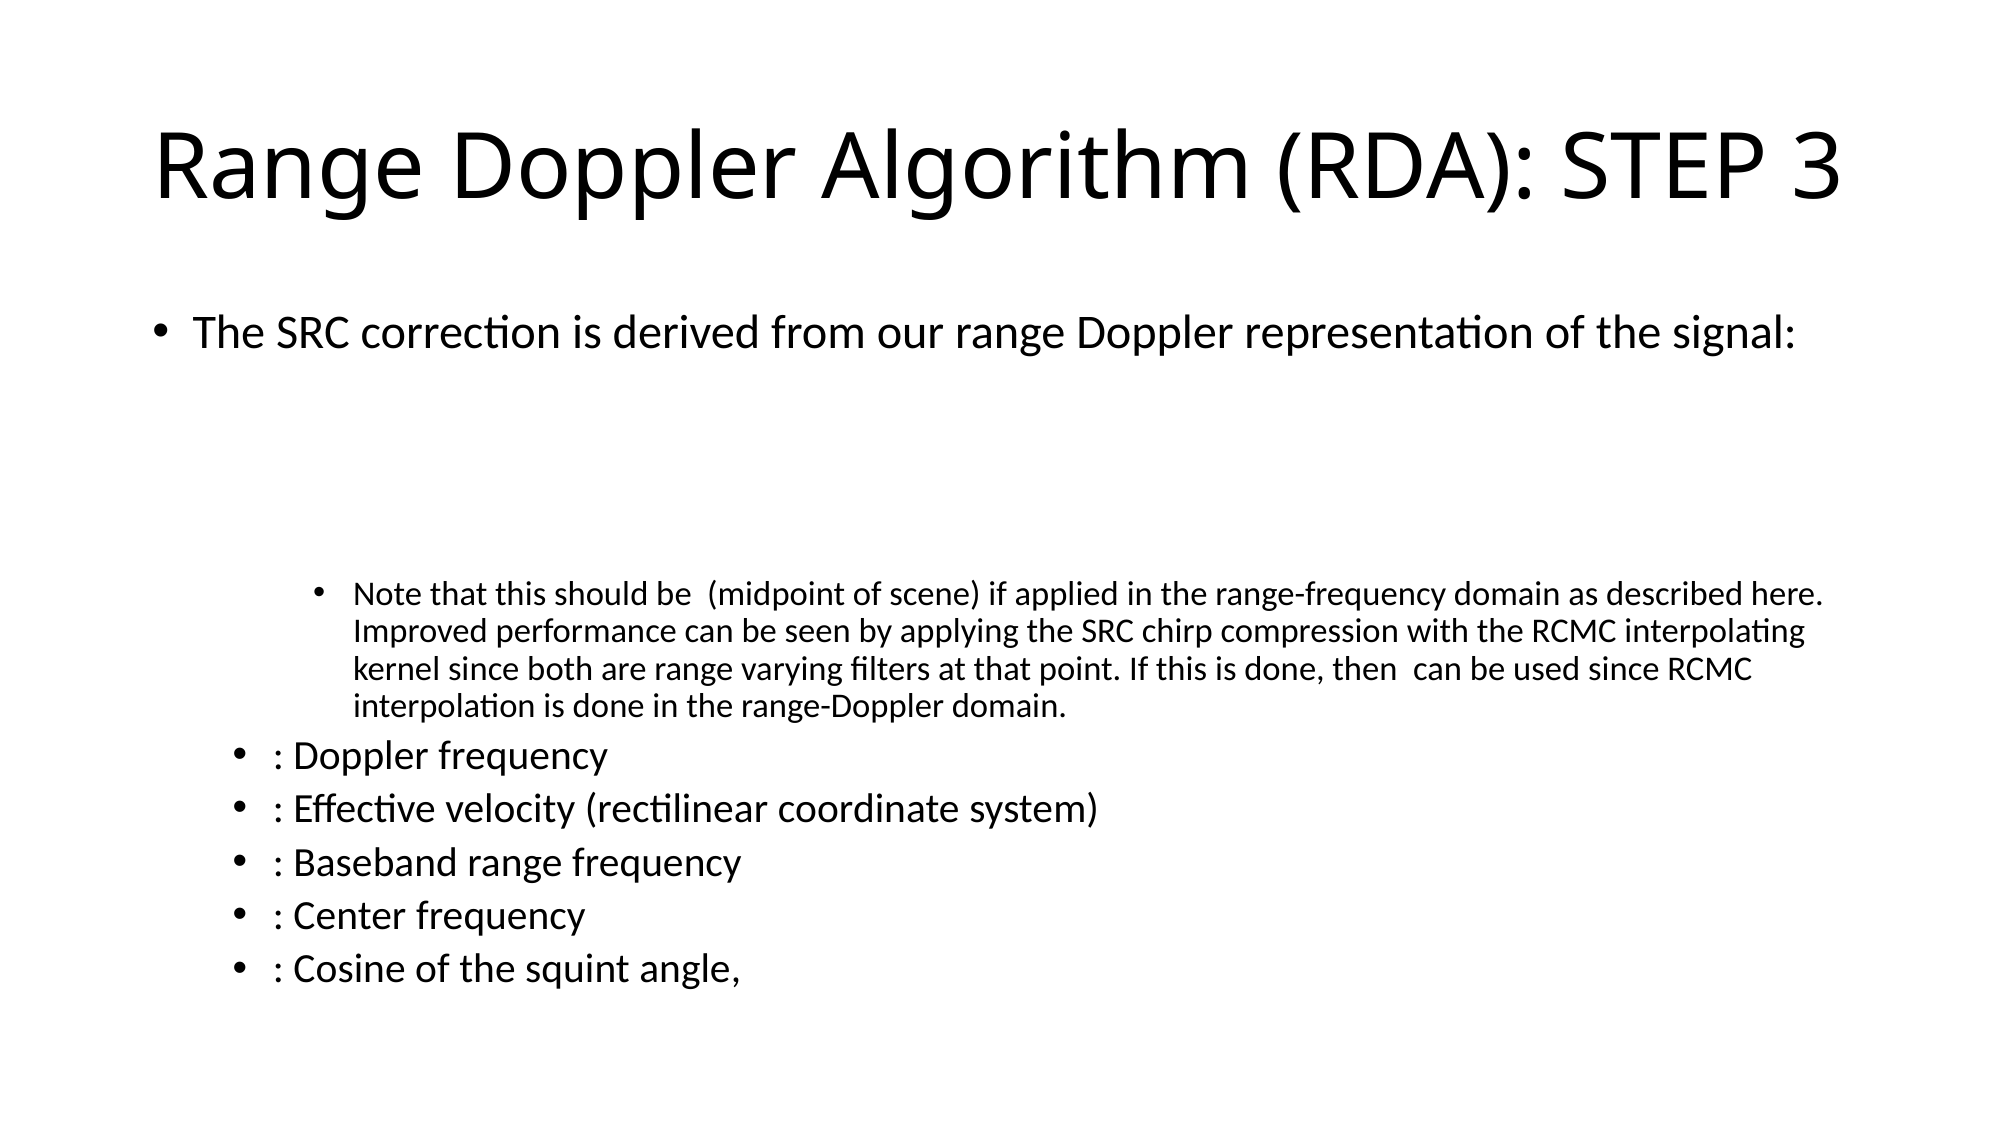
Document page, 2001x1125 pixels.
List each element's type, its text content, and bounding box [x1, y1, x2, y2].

title Range Doppler Algorithm (RDA): STEP 3 [137, 59, 1863, 278]
